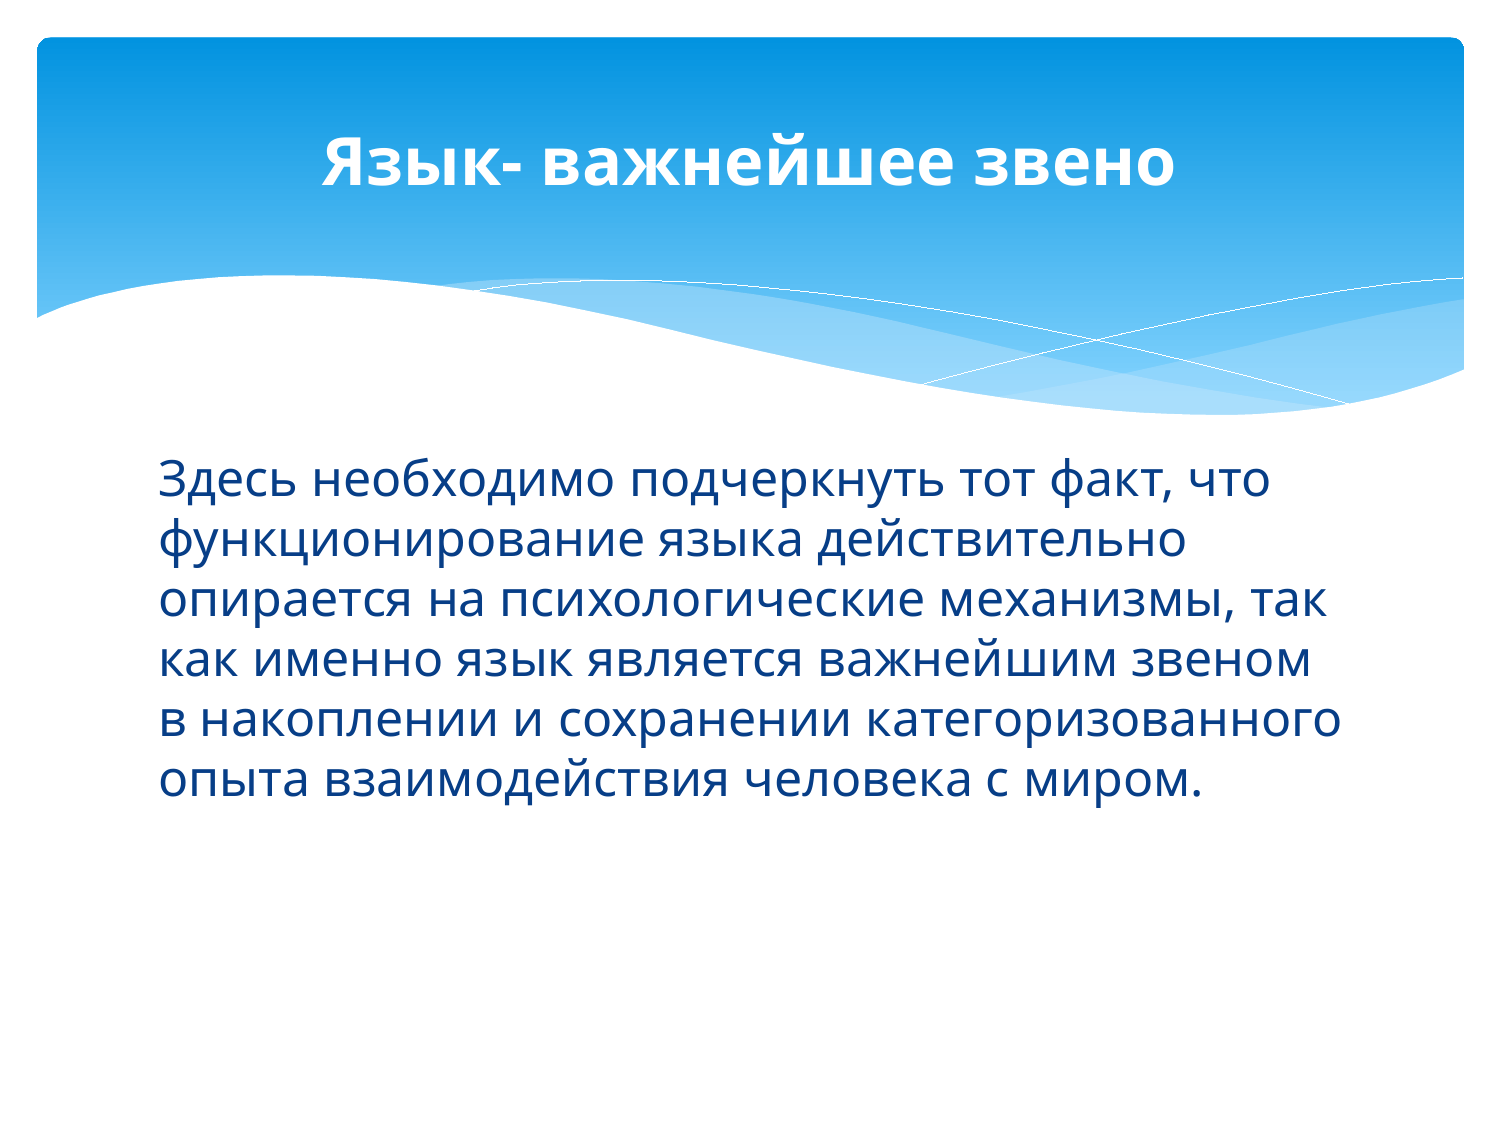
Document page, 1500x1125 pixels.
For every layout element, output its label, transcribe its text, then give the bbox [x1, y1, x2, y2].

list Здесь необходимо подчеркнуть тот факт, что функционирование языка действительно опирается на психологические механизмы, так как именно язык является важнейшим звеном в накоплении и сохранении категоризованного опыта взаимодействия человека с миром. [143, 438, 1359, 1005]
title Язык- важнейшее звено [75, 55, 1425, 261]
